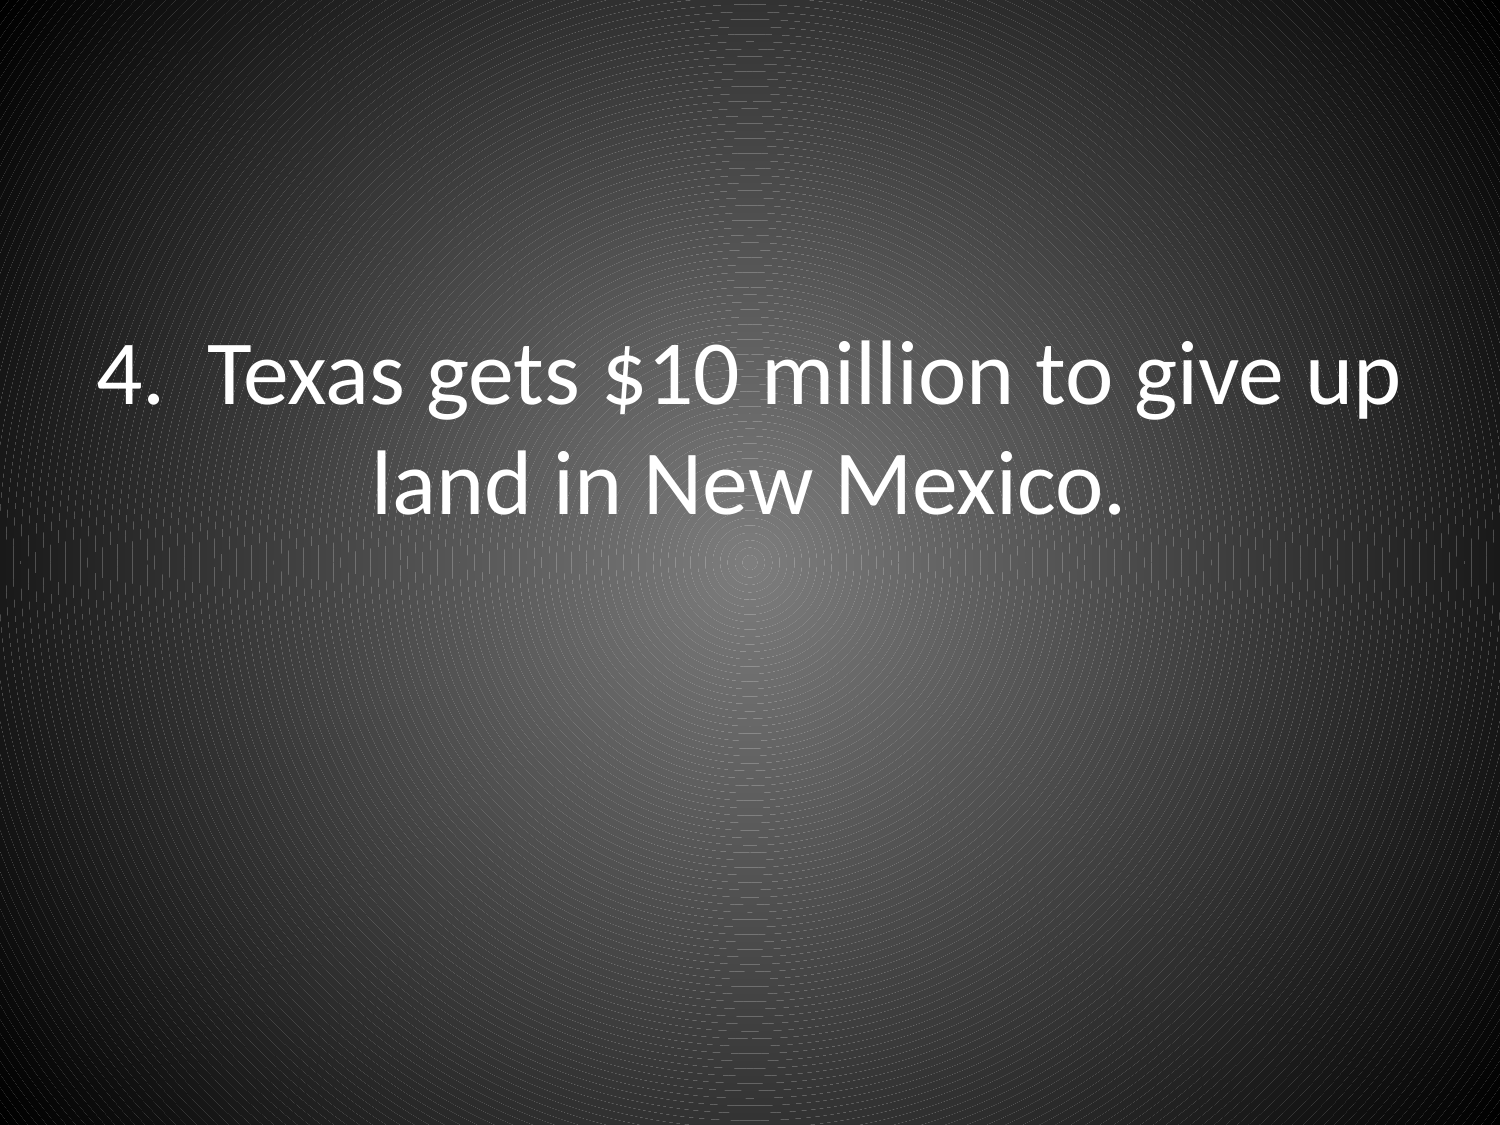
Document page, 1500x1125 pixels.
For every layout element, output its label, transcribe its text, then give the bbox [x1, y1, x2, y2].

title 4. Texas gets $10 million to give up land in New Mexico. [75, 45, 1425, 800]
